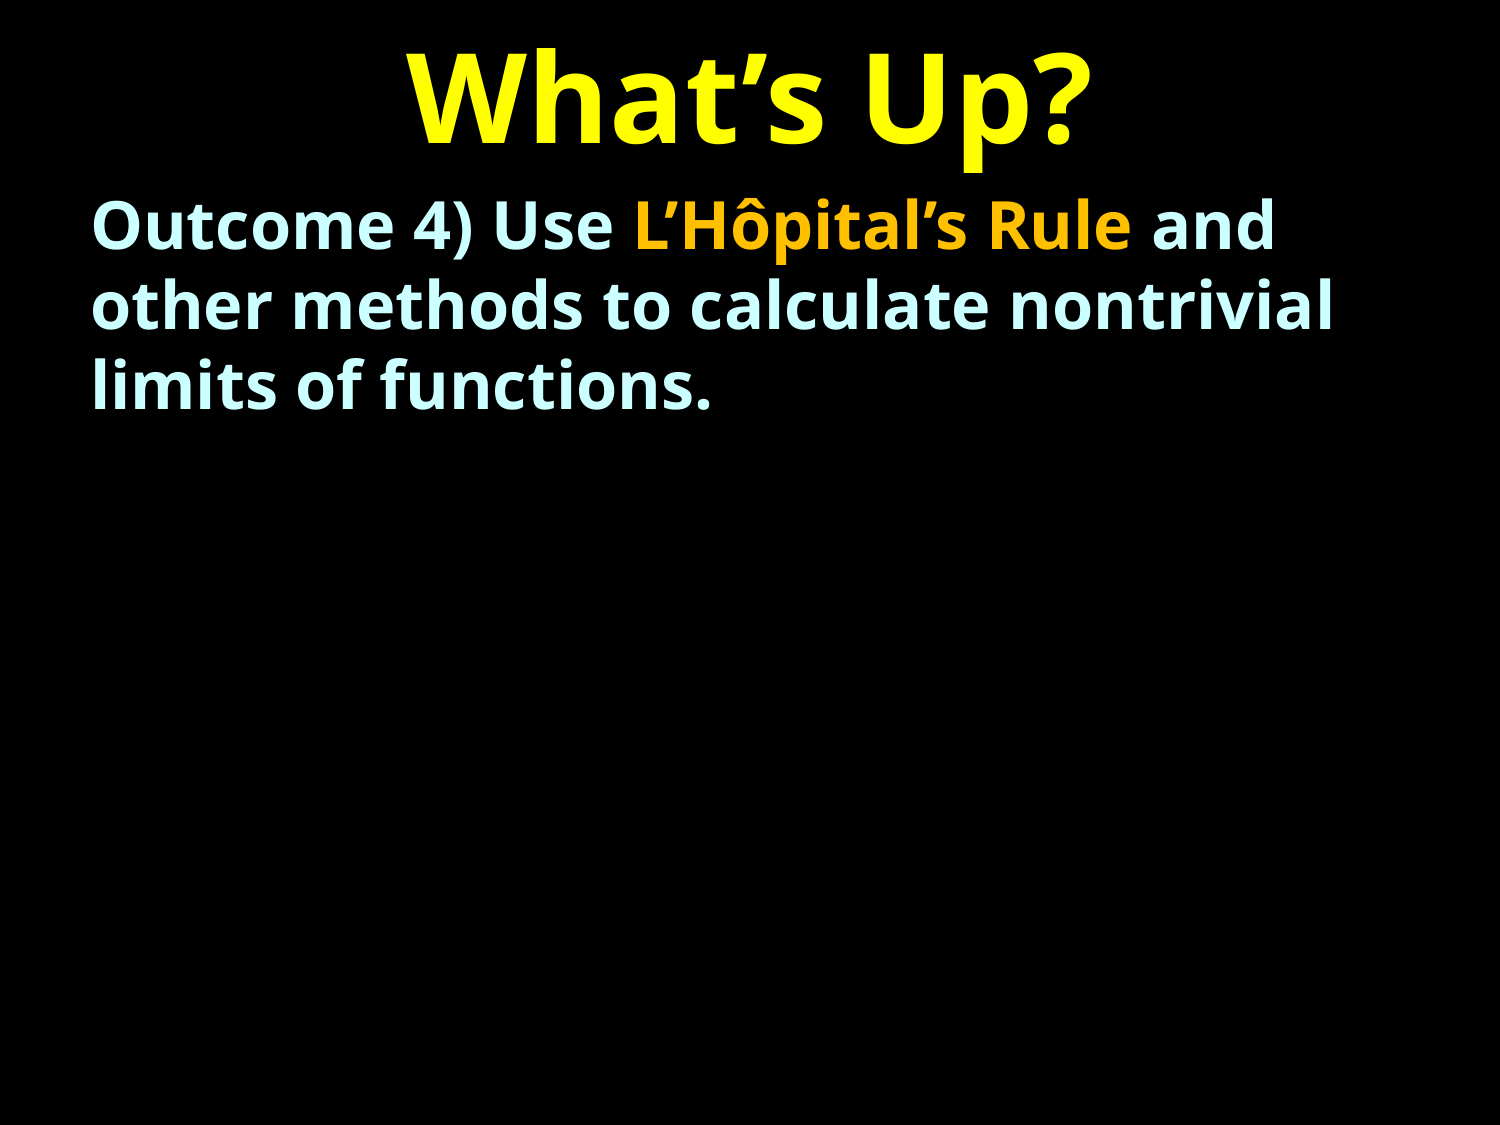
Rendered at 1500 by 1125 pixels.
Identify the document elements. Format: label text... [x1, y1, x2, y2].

list Outcome 4) Use L’Hôpital’s Rule and other methods to calculate nontrivial limits of functions. [75, 174, 1463, 1100]
title What’s Up? [0, 0, 1500, 188]
